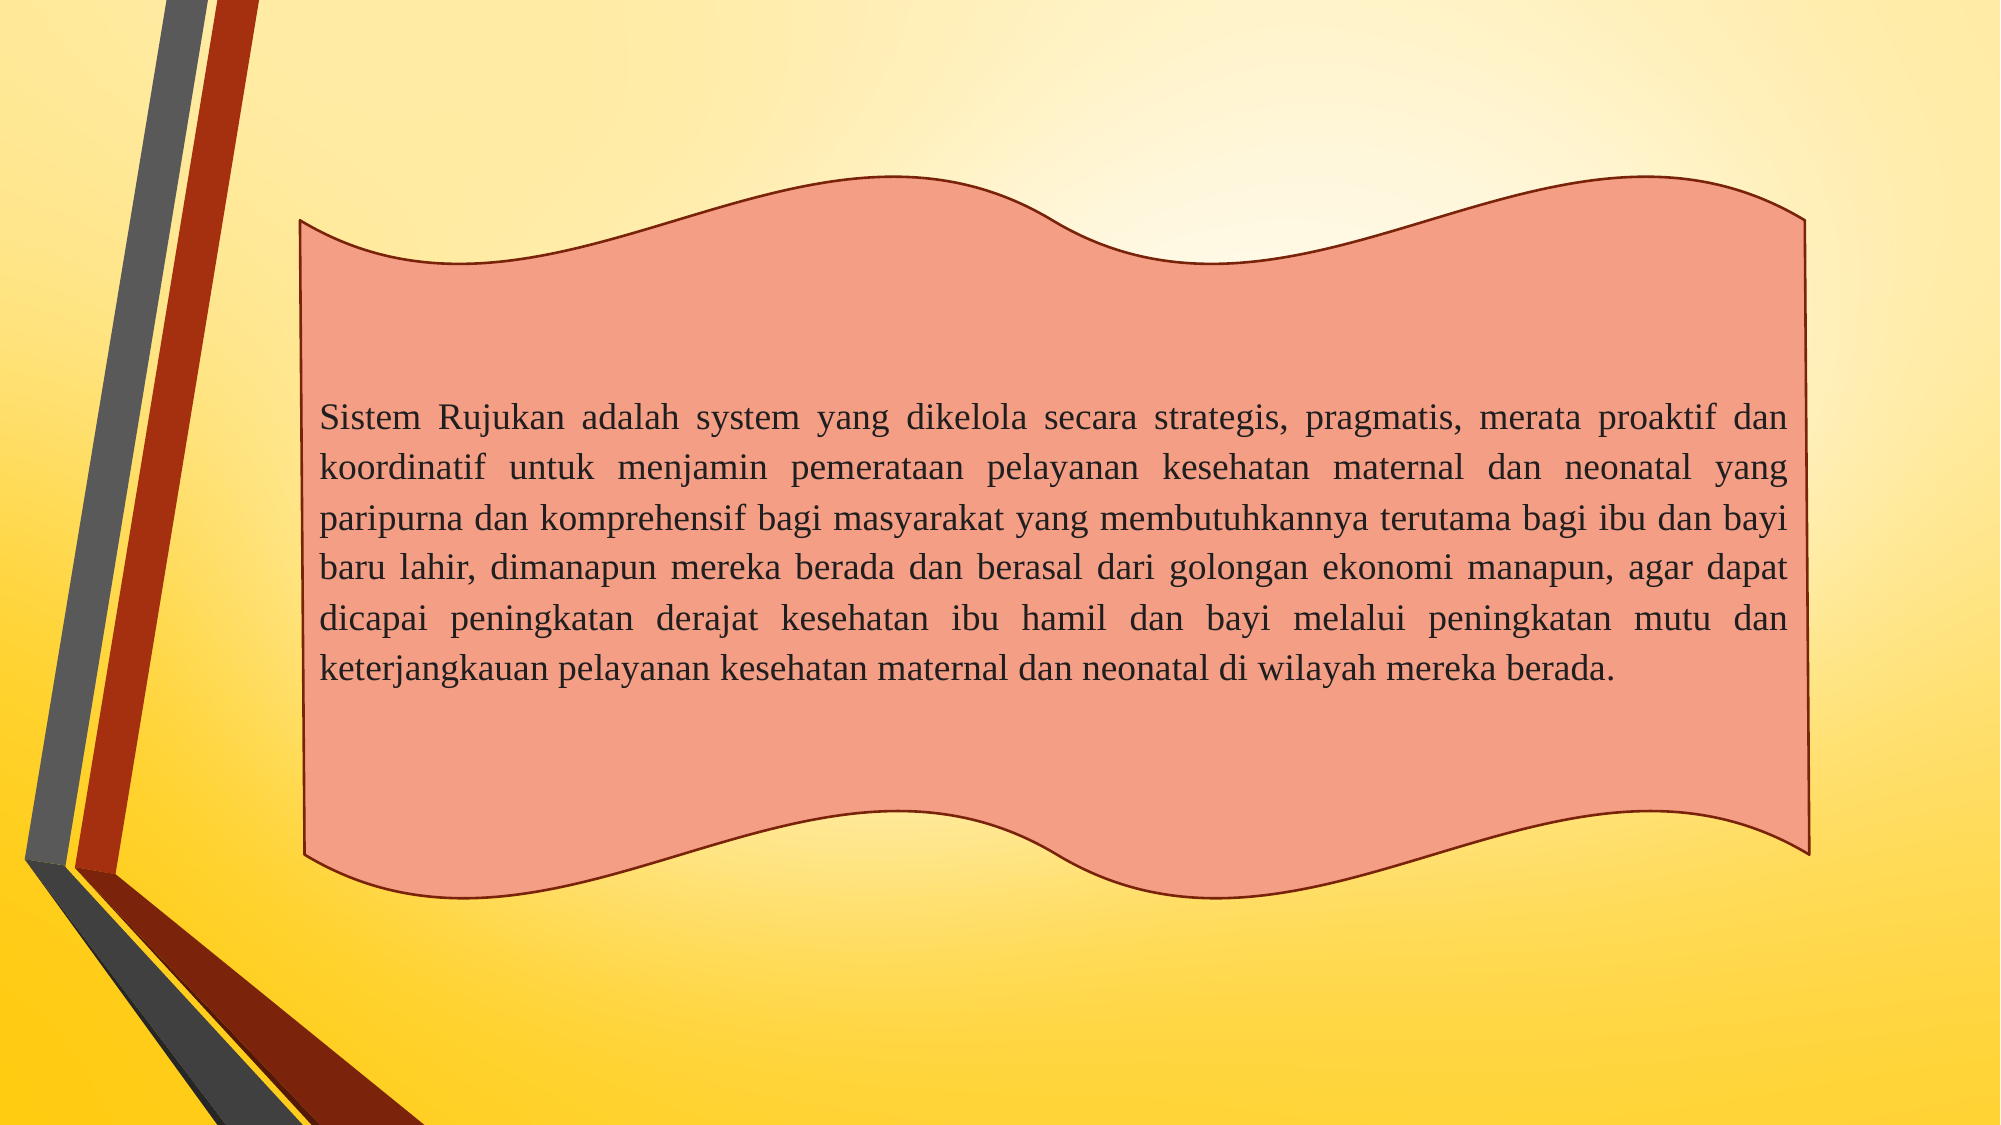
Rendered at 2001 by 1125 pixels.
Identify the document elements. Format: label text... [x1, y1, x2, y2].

text_box Sistem Rujukan adalah system yang dikelola secara strategis, pragmatis, merata proaktif dan koordinatif untuk menjamin pemerataan pelayanan kesehatan maternal dan neonatal yang paripurna dan komprehensif bagi masyarakat yang membutuhkannya terutama bagi ibu dan bayi baru lahir, dimanapun mereka berada dan berasal dari golongan ekonomi manapun, agar dapat dicapai peningkatan derajat kesehatan ibu hamil dan bayi melalui peningkatan mutu dan keterjangkauan pelayanan kesehatan maternal dan neonatal di wilayah mereka berada. [298, 175, 1811, 900]
